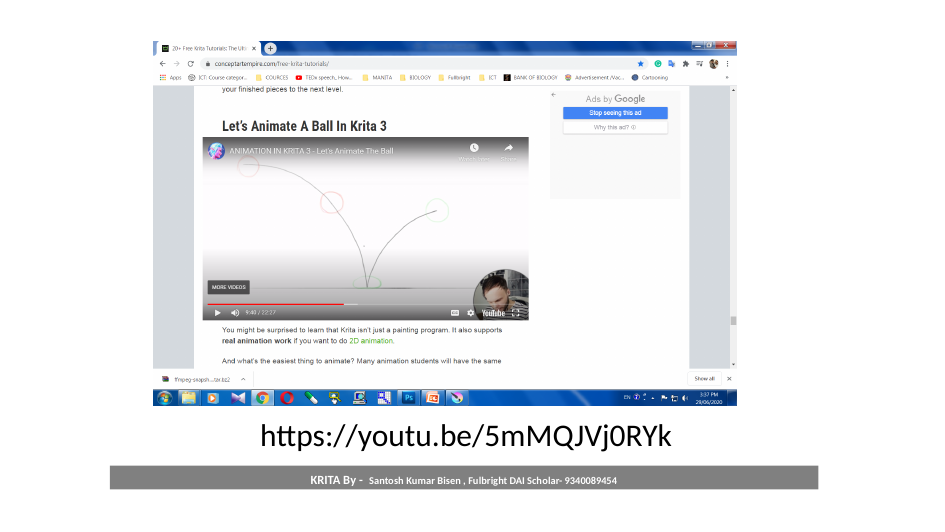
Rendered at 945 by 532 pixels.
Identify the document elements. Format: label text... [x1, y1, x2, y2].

text_box KRITA By - Santosh Kumar Bisen , Fulbright DAI Scholar- 9340089454 [108, 464, 821, 491]
picture [153, 41, 738, 407]
text_box https://youtu.be/5mMQJVj0RYk [245, 415, 687, 460]
